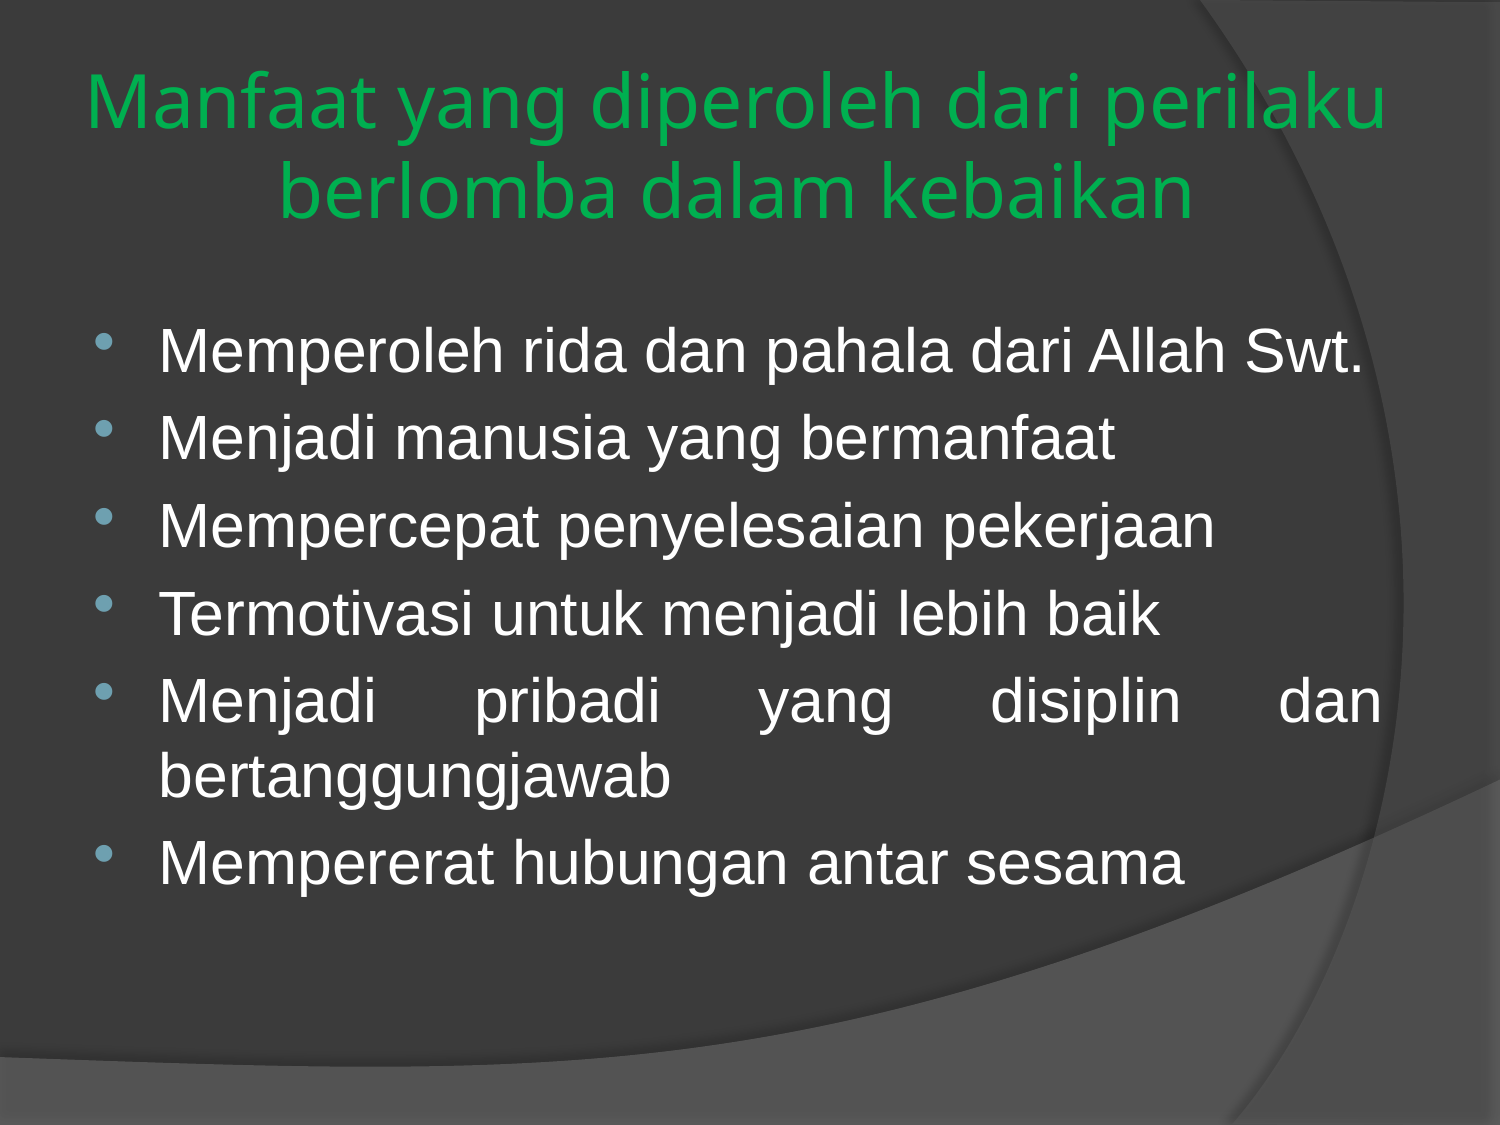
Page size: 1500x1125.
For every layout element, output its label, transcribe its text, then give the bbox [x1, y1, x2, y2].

title Manfaat yang diperoleh dari perilaku berlomba dalam kebaikan [75, 54, 1400, 233]
list Memperoleh rida dan pahala dari Allah Swt. Menjadi manusia yang bermanfaat Mempercepat penyelesaian pekerjaan Termotivasi untuk menjadi lebih baik Menjadi pribadi yang disiplin dan bertanggungjawab Mempererat hubungan antar sesama [75, 302, 1400, 1071]
